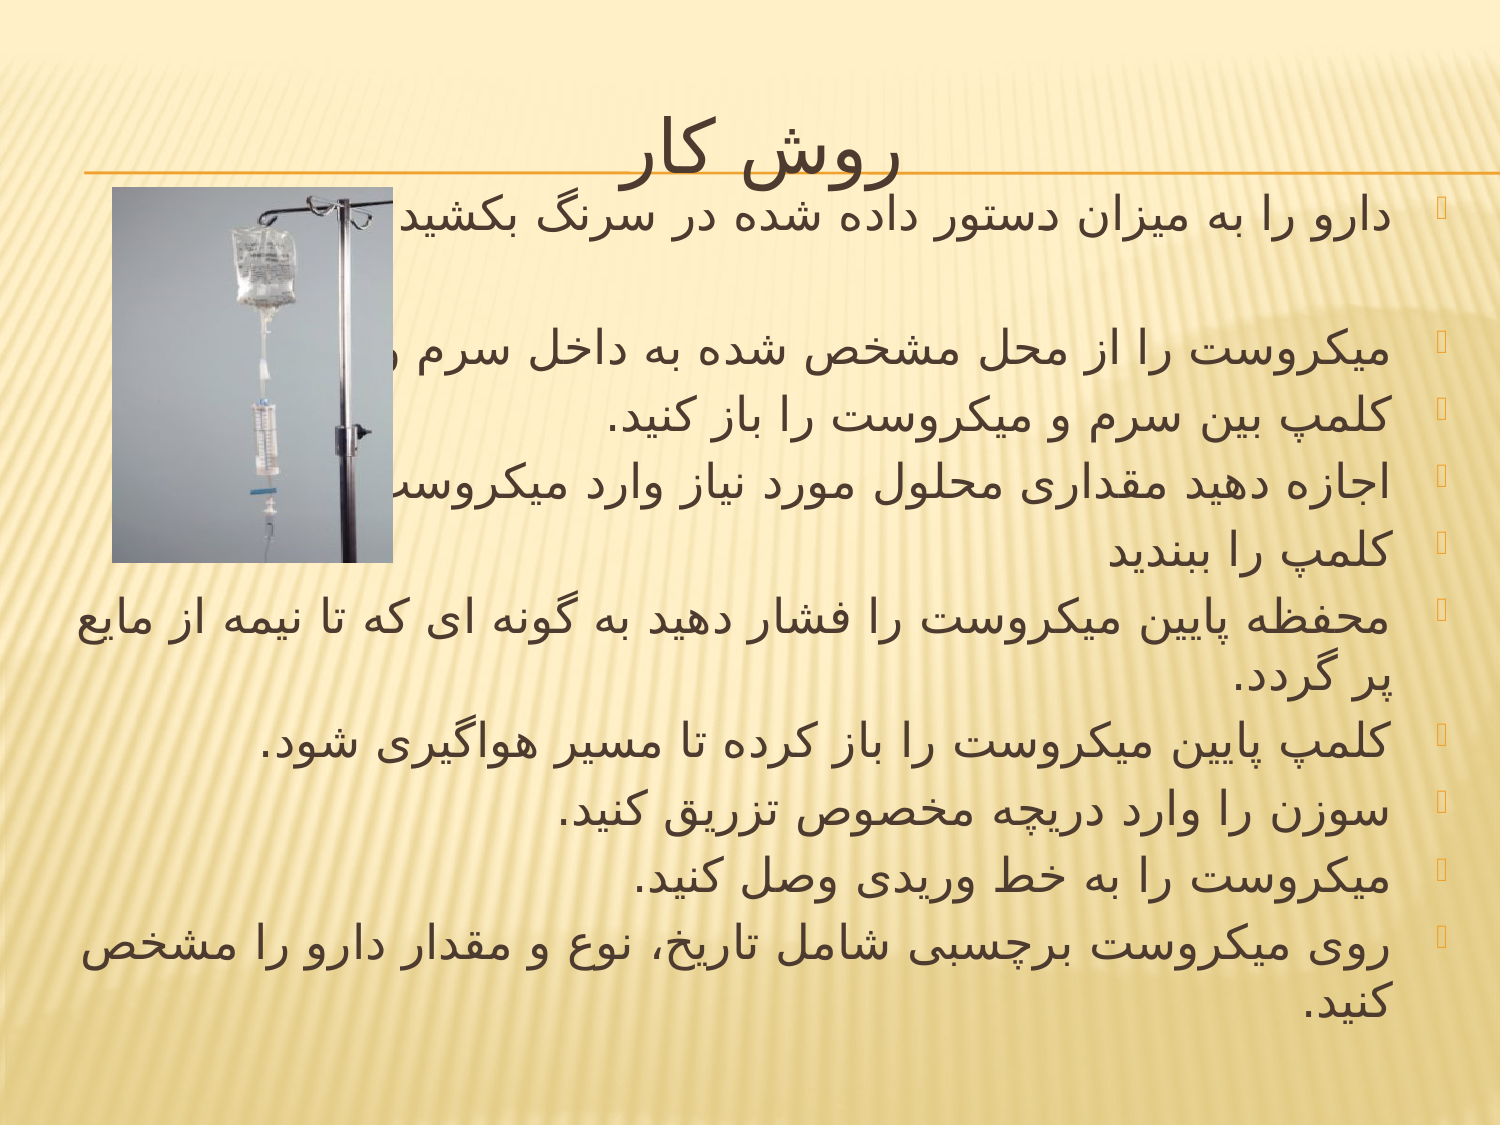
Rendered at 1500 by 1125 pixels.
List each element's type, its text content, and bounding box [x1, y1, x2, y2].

picture [112, 187, 394, 563]
list دارو را به میزان دستور داده شده در سرنگ بکشید. میکروست را از محل مشخص شده به داخل سرم وارد کنید. کلمپ بین سرم و میکروست را باز کنید. اجازه دهید مقداری محلول مورد نیاز وارد میکروست شود. کلمپ را ببندید محفظه پایین میکروست را فشار دهید به گونه ای که تا نیمه از مایع پر گردد. کلمپ پایین میکروست را باز کرده تا مسیر هواگیری شود. سوزن را وارد دریچه مخصوص تزریق کنید. میکروست را به خط وریدی وصل کنید. روی میکروست برچسبی شامل تاریخ، نوع و مقدار دارو را مشخص کنید. [37, 174, 1463, 1035]
title روش کار [50, 75, 1475, 213]
